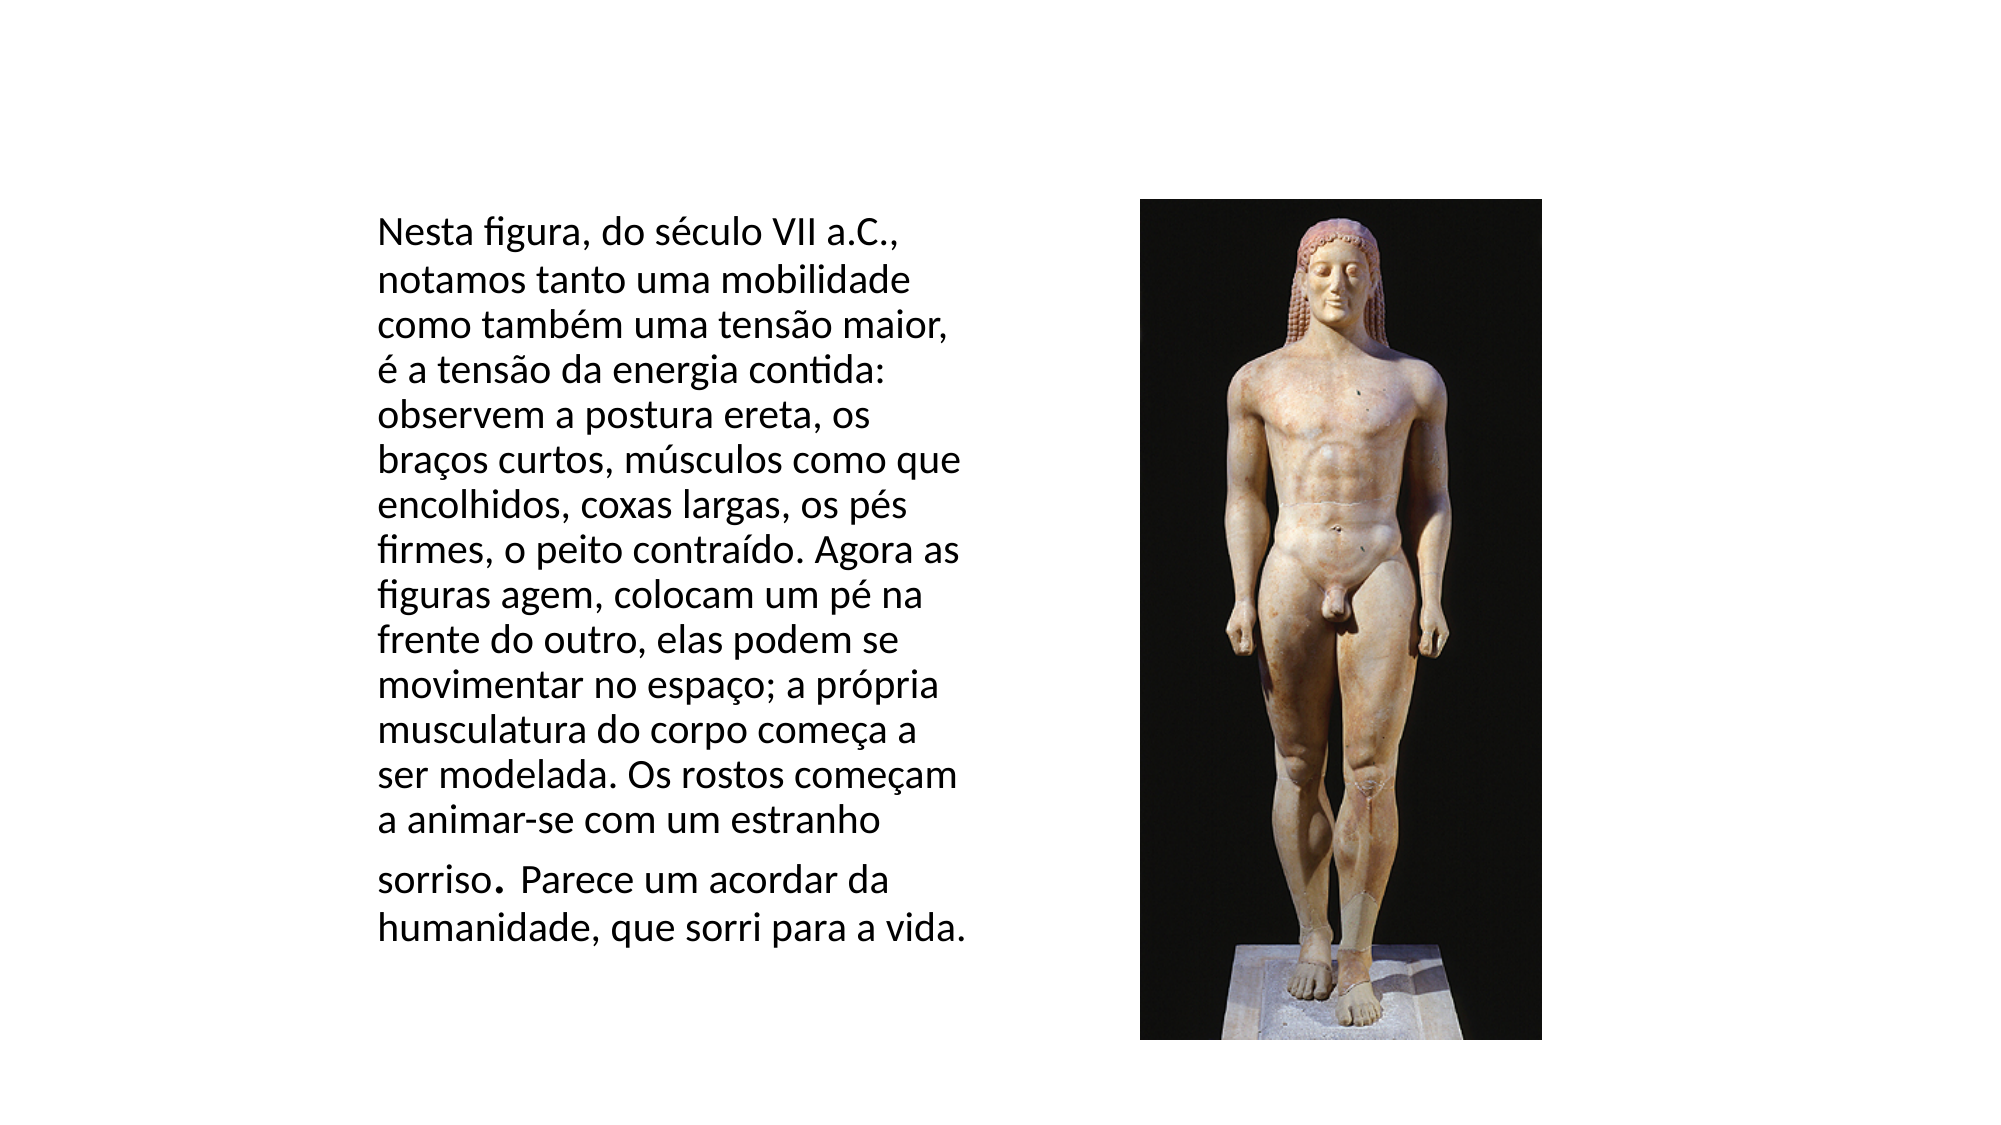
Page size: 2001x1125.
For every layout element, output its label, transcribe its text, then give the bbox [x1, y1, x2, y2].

list Nesta figura, do século VII a.C., notamos tanto uma mobilidade como também uma tensão maior, é a tensão da energia contida: observem a postura ereta, os braços curtos, músculos como que encolhidos, coxas largas, os pés firmes, o peito contraído. Agora as figuras agem, colocam um pé na frente do outro, elas podem se movimentar no espaço; a própria musculatura do corpo começa a ser modelada. Os rostos começam a animar-se com um estranho sorriso. Parece um acordar da humanidade, que sorri para a vida. [324, 187, 988, 1090]
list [1140, 199, 1542, 1041]
